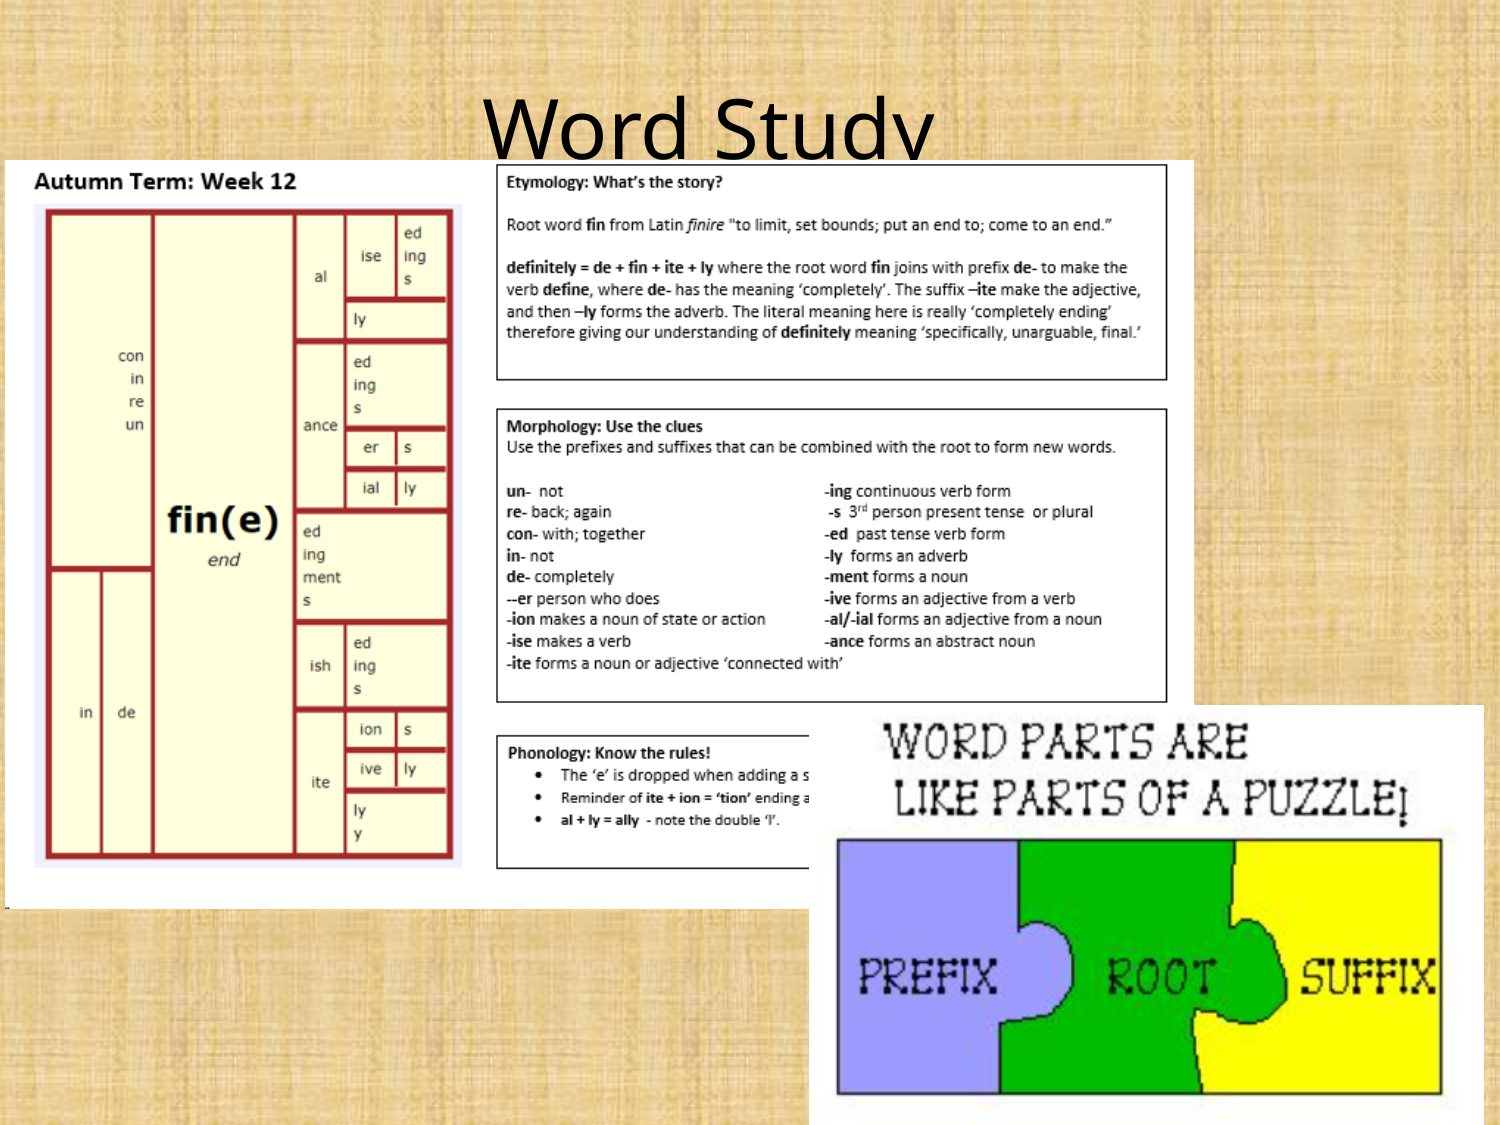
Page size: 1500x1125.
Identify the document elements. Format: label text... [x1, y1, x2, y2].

text_box Word Study [0, 19, 1459, 484]
picture [0, 0, 1500, 1125]
